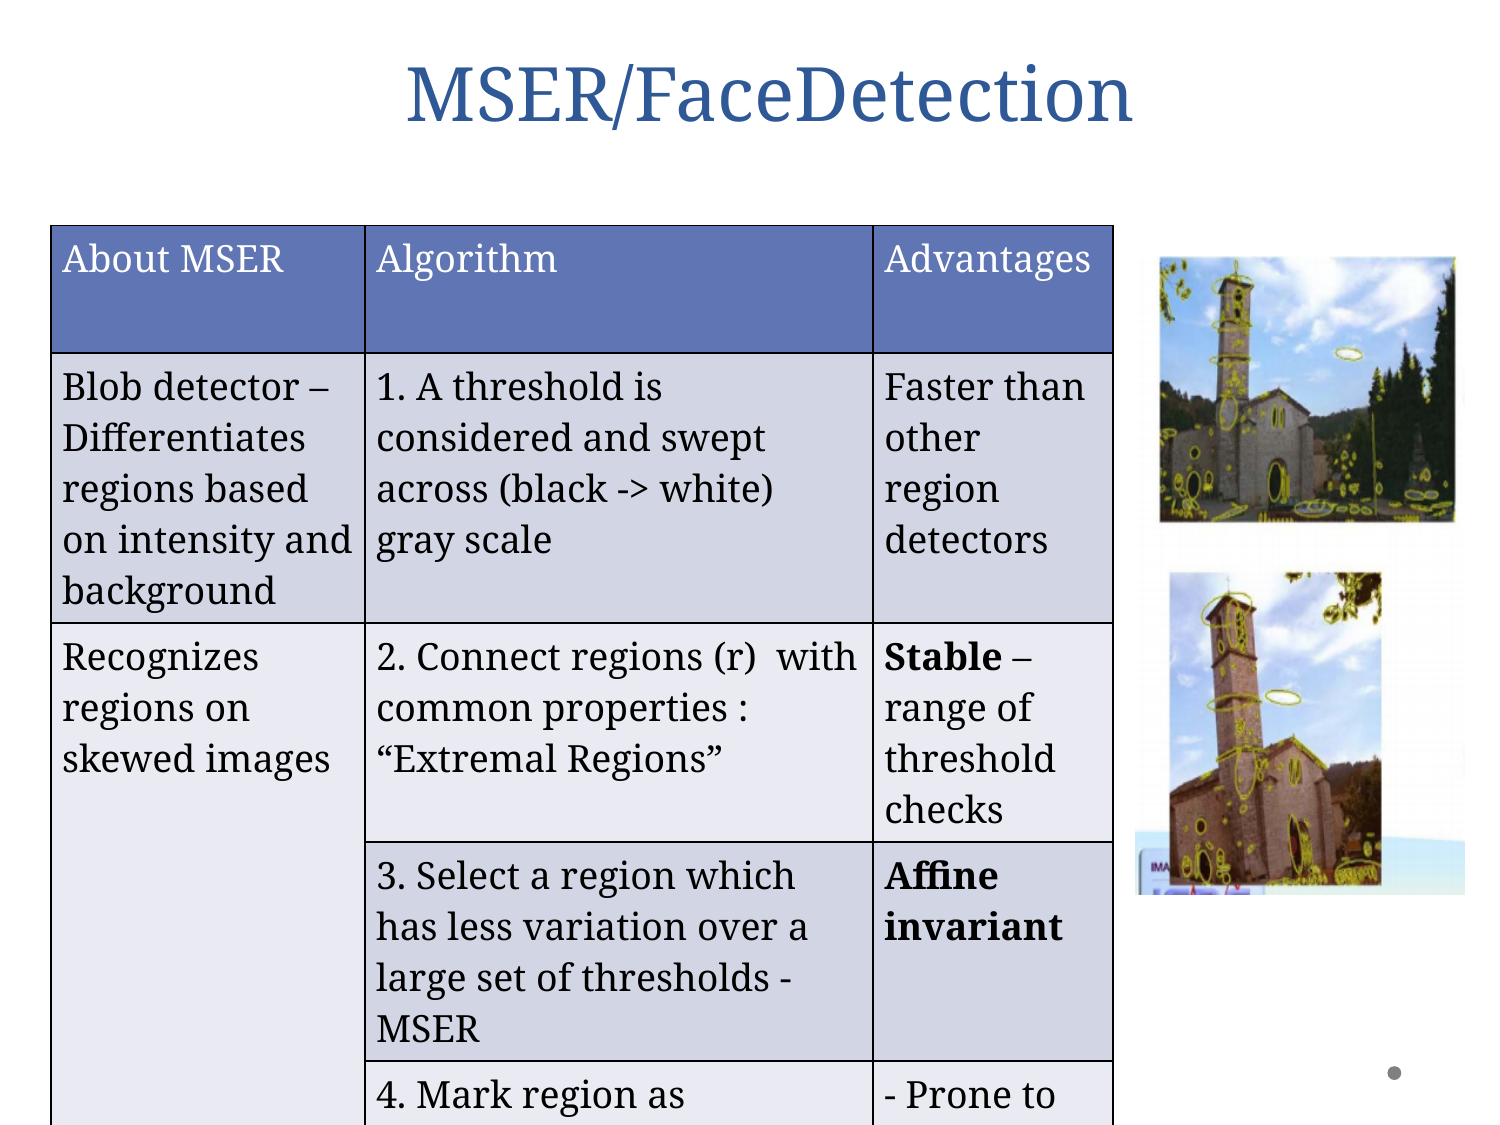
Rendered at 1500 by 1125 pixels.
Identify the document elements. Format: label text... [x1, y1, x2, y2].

table_cell Recognizes regions on skewed images [52, 624, 364, 1125]
table_cell Blob detector – Differentiates regions based on intensity and background [52, 354, 364, 622]
title MSER/FaceDetection [41, 60, 1500, 145]
list [103, 174, 1397, 1014]
table_header Algorithm [366, 226, 872, 352]
table_cell - Prone to lighting and shadows [874, 1062, 1112, 1125]
table_cell Affine invariant [874, 843, 1112, 1060]
picture [1134, 212, 1465, 895]
table_cell Faster than other region detectors [874, 354, 1112, 622]
table_cell 2. Connect regions (r) with common properties : “Extremal Regions” [366, 624, 872, 841]
table_header Advantages [874, 226, 1112, 352]
table_cell 4. Mark region as completed [366, 1062, 872, 1125]
table_header About MSER [52, 226, 364, 352]
table_cell 1. A threshold is considered and swept across (black -> white) gray scale [366, 354, 872, 622]
table_cell 3. Select a region which has less variation over a large set of thresholds - MSER [366, 843, 872, 1060]
table_cell Stable – range of threshold checks [874, 624, 1112, 841]
